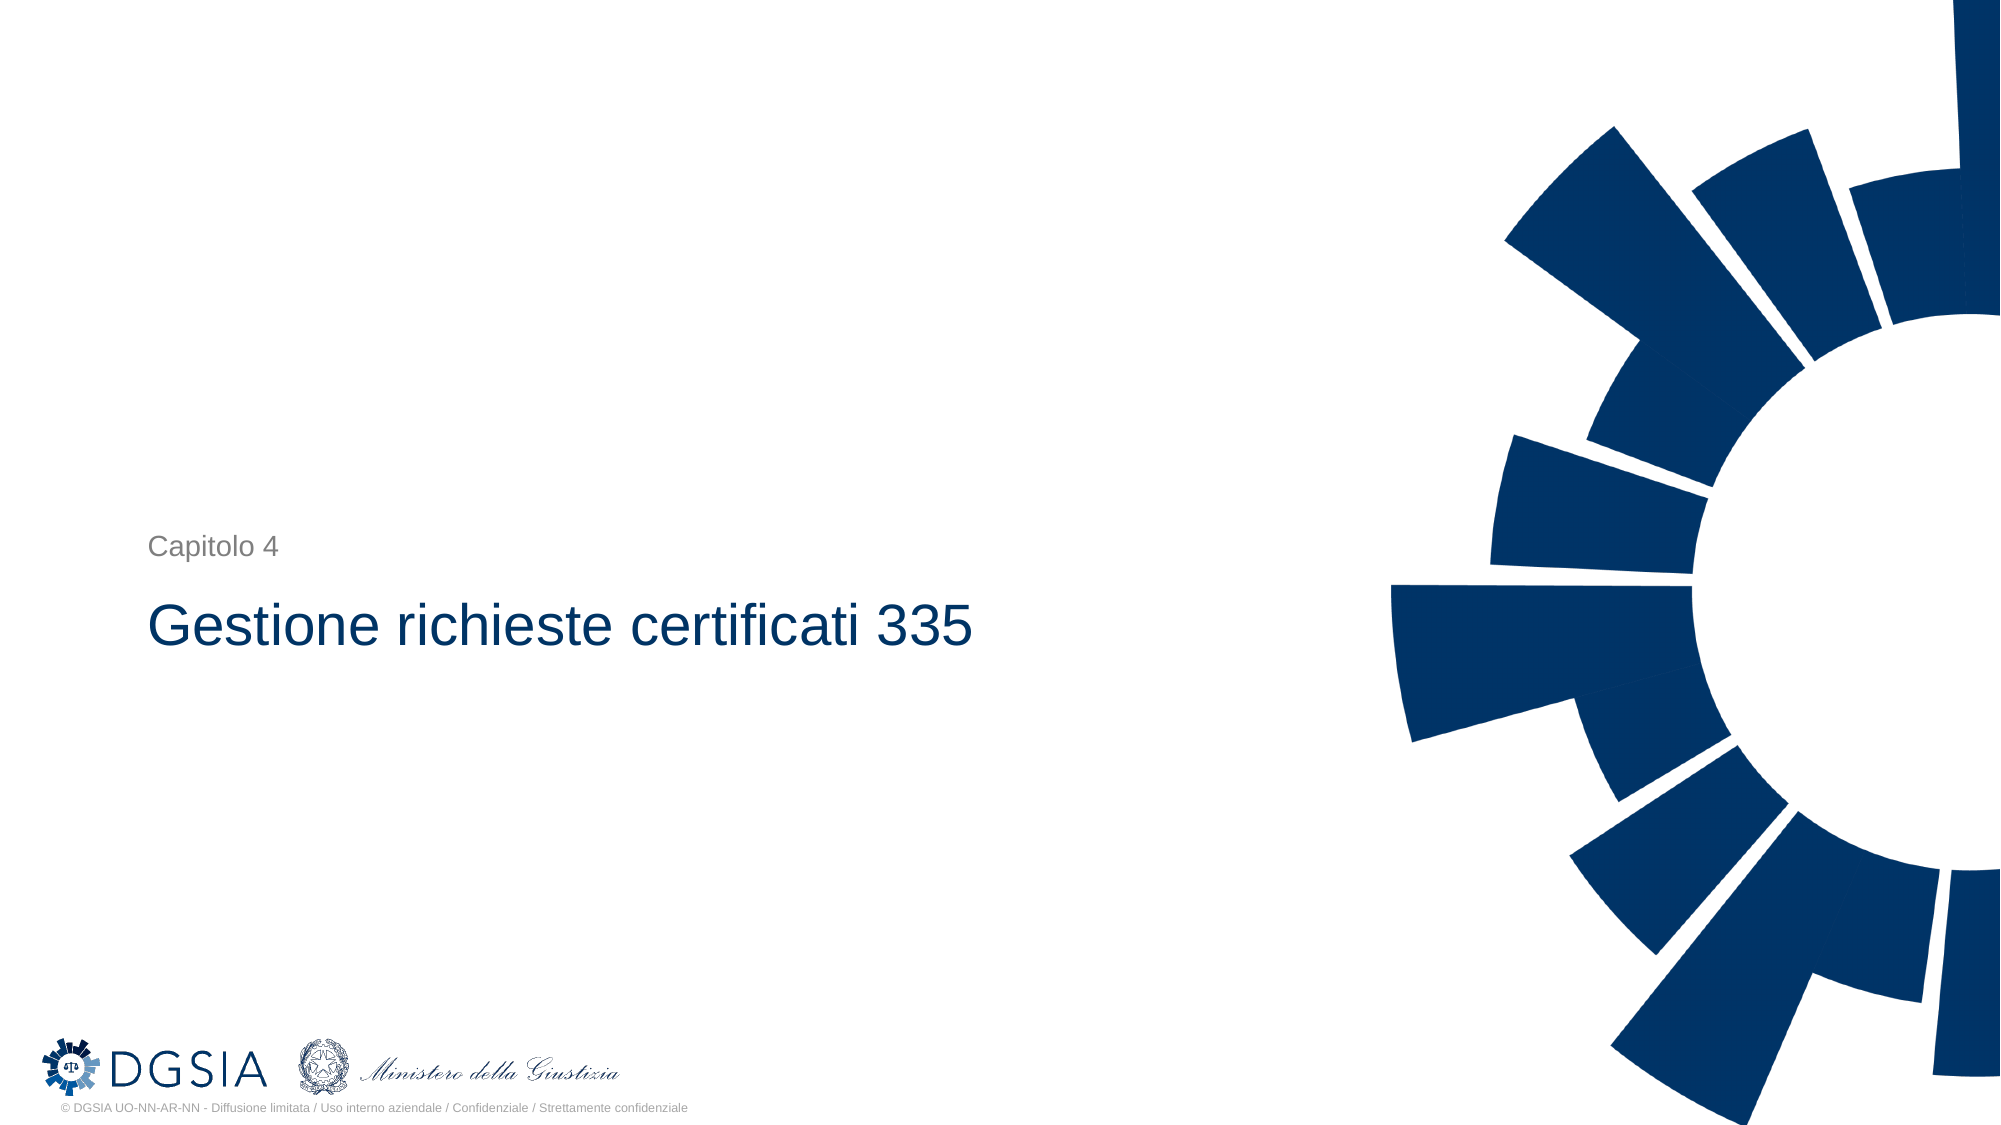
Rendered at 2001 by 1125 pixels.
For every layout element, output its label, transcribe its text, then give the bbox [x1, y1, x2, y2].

picture [272, 1038, 626, 1095]
picture [1391, 0, 2000, 1125]
text_box Capitolo 4 [132, 519, 295, 570]
text_box Gestione richieste certificati 335 [132, 580, 1341, 665]
picture [42, 1038, 267, 1096]
